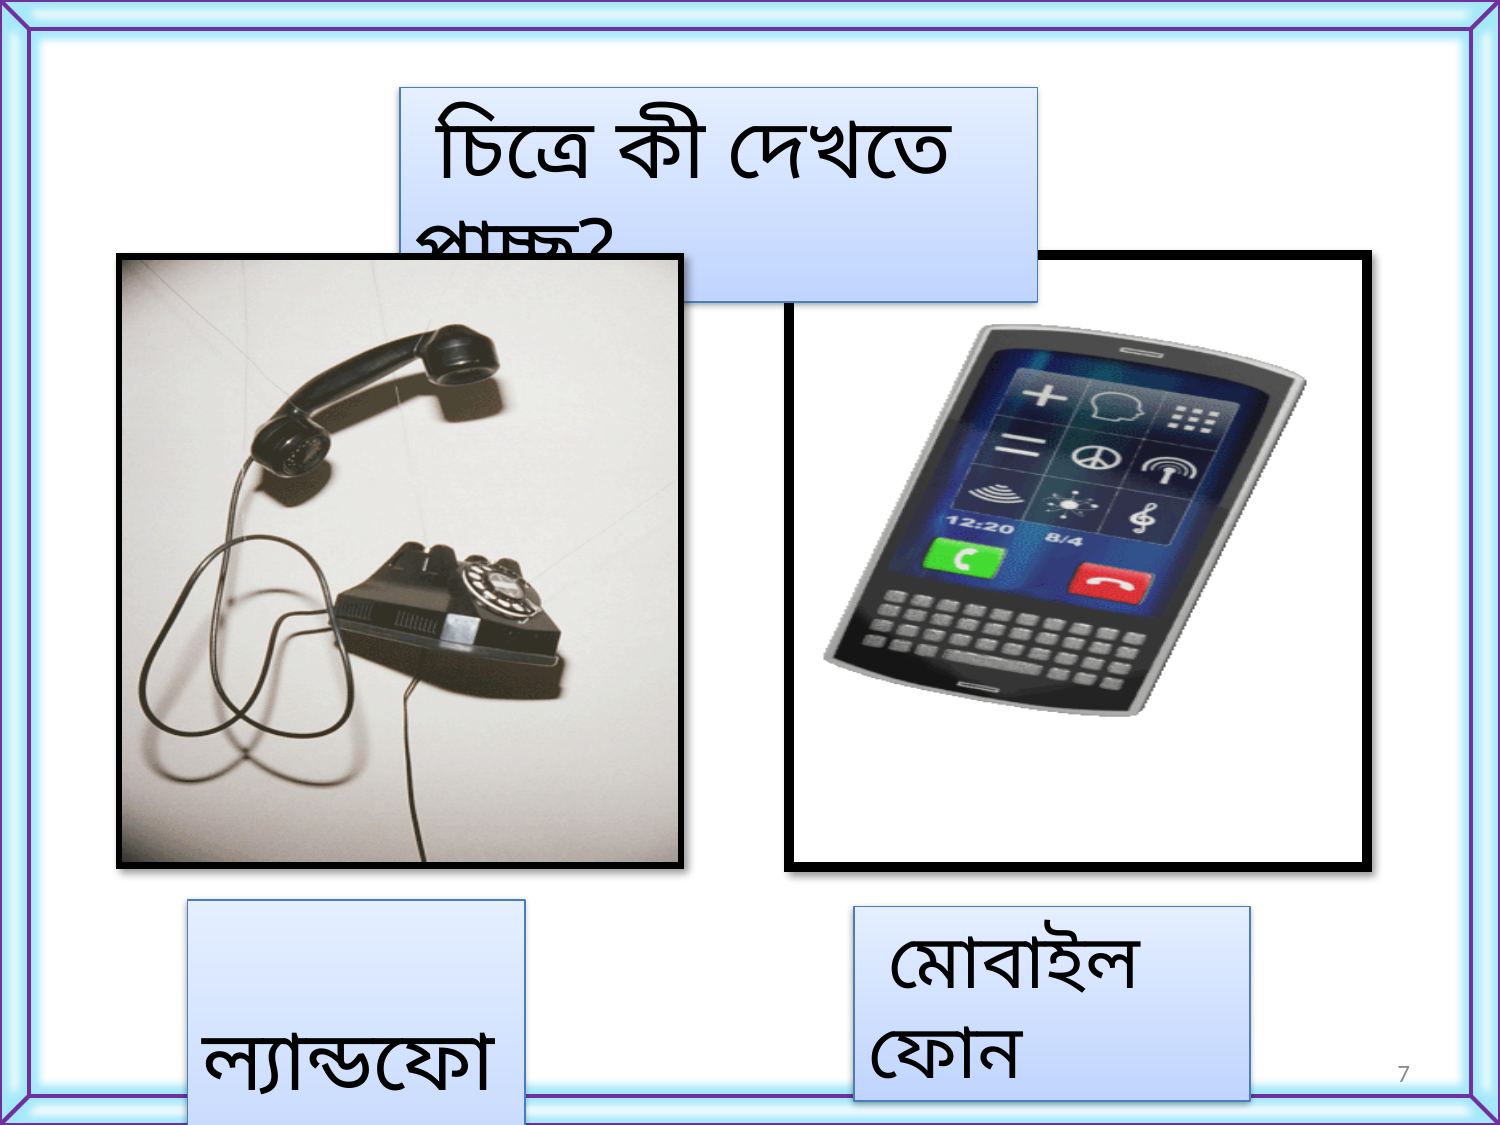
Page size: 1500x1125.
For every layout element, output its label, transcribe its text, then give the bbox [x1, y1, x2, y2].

text_box চিত্রে কী দেখতে পাচ্ছ? [399, 87, 1038, 303]
text_box ল্যান্ডফোন [187, 899, 526, 1125]
text_box মোবাইল ফোন [853, 906, 1251, 1102]
picture [793, 259, 1363, 863]
picture [121, 259, 679, 863]
slide_number 7 [1254, 1042, 1425, 1103]
